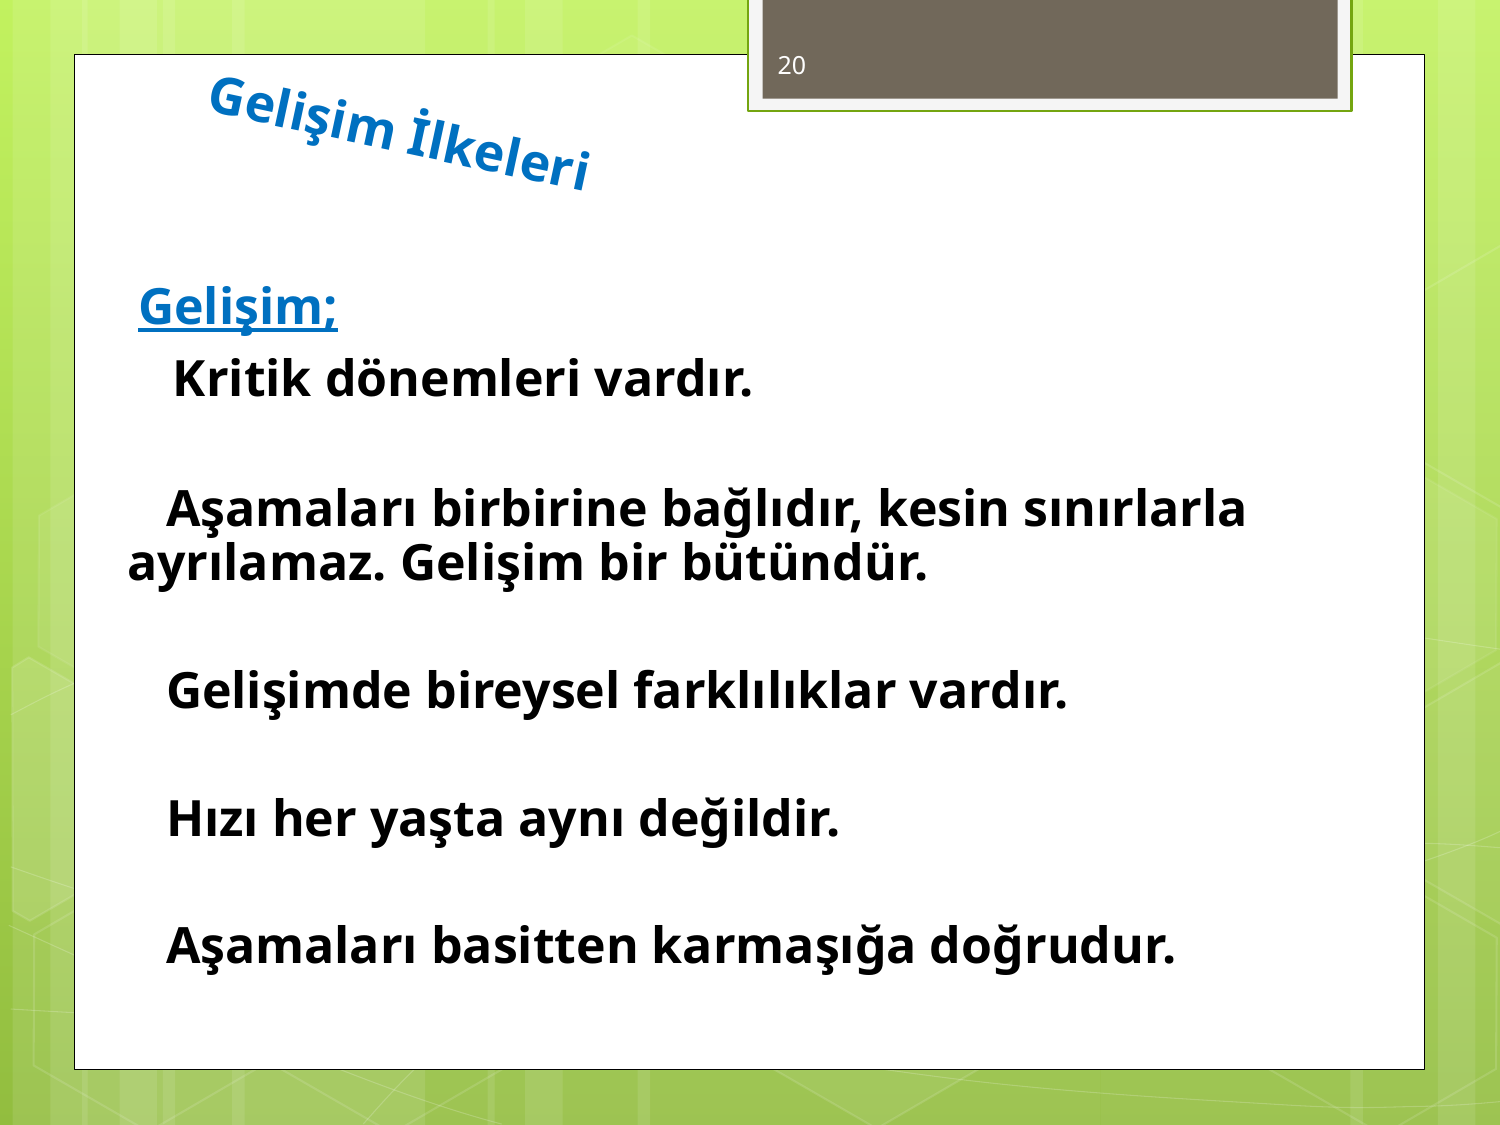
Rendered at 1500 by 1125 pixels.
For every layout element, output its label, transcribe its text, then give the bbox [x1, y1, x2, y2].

list Gelişim; Kritik dönemleri vardır. Aşamaları birbirine bağlıdır, kesin sınırlarla ayrılamaz. Gelişim bir bütündür. Gelişimde bireysel farklılıklar vardır. Hızı her yaşta aynı değildir. Aşamaları basitten karmaşığa doğrudur. [112, 267, 1353, 1024]
title Gelişim İlkeleri [187, 49, 1216, 267]
slide_number 20 [762, 36, 982, 97]
footer [761, 960, 1336, 1020]
